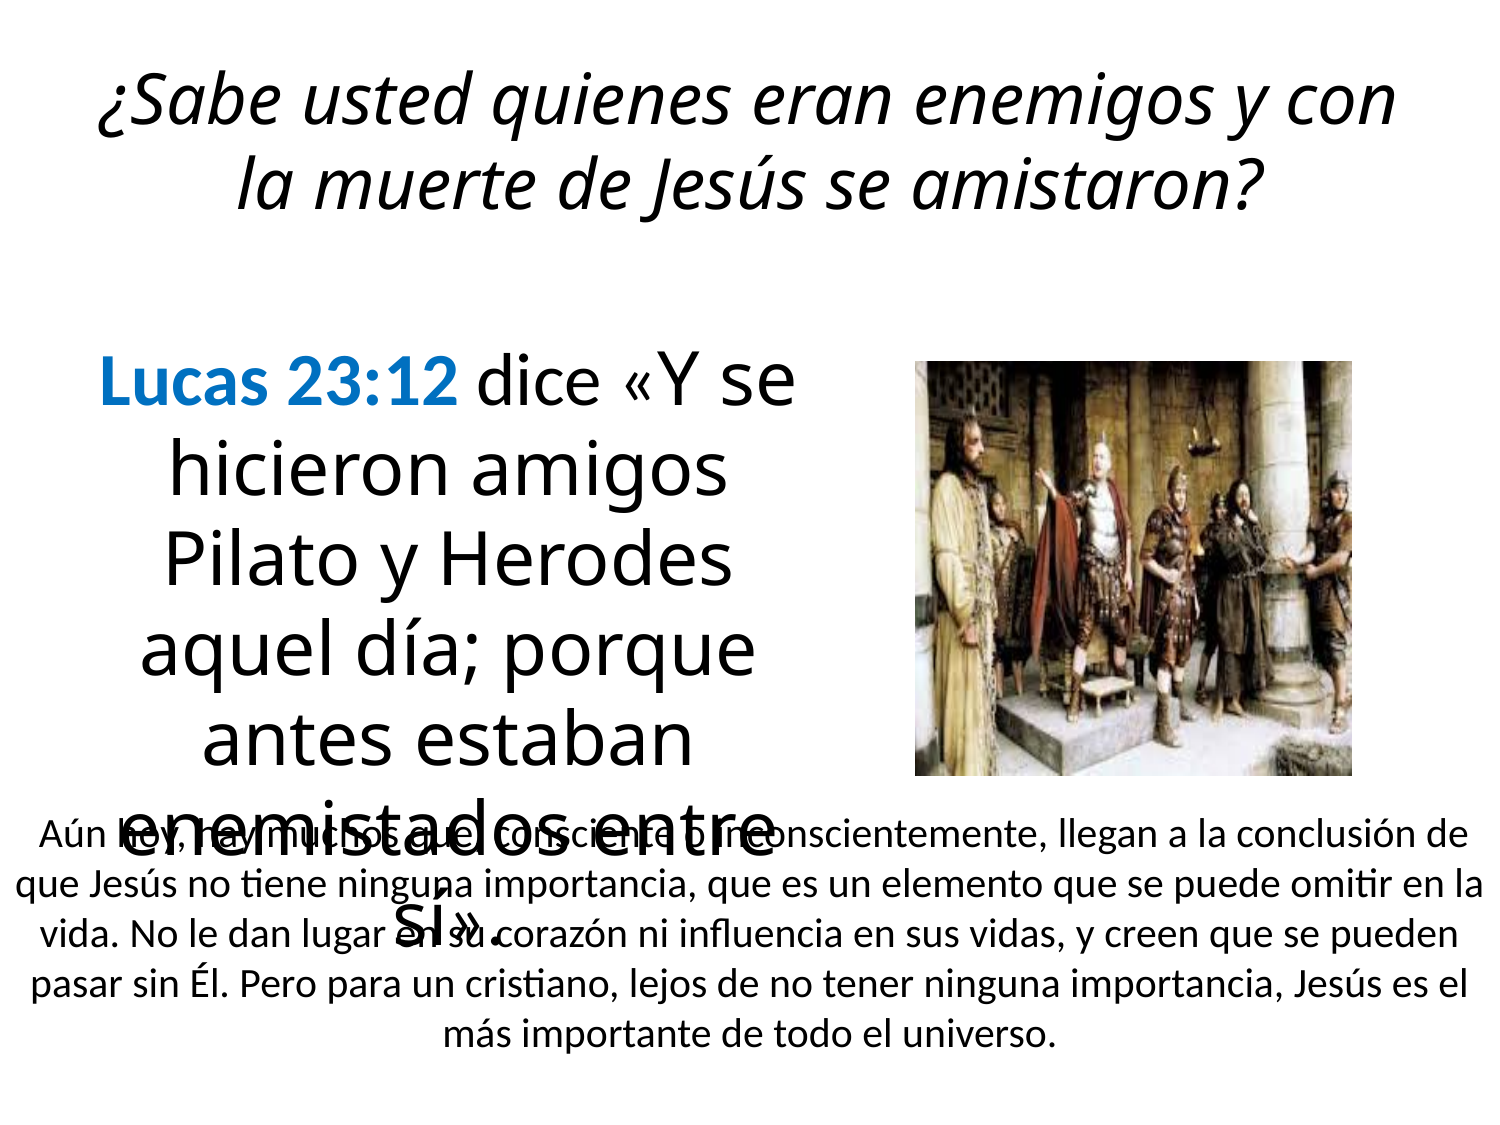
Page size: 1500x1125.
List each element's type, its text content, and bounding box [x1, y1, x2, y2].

text_box Aún hoy, hay muchos que, consciente o inconscientemente, llegan a la conclusión de que Jesús no tiene ninguna importancia, que es un elemento que se puede omitir en la vida. No le dan lugar en su corazón ni influencia en sus vidas, y creen que se pueden pasar sin Él. Pero para un cristiano, lejos de no tener ninguna importancia, Jesús es el más importante de todo el universo. [0, 798, 1500, 1064]
list Lucas 23:12 dice «Y se hicieron amigos Pilato y Herodes aquel día; porque antes estaban enemistados entre sí». [76, 322, 821, 776]
picture [915, 361, 1352, 776]
title ¿Sabe usted quienes eran enemigos y con la muerte de Jesús se amistaron? [75, 45, 1425, 233]
